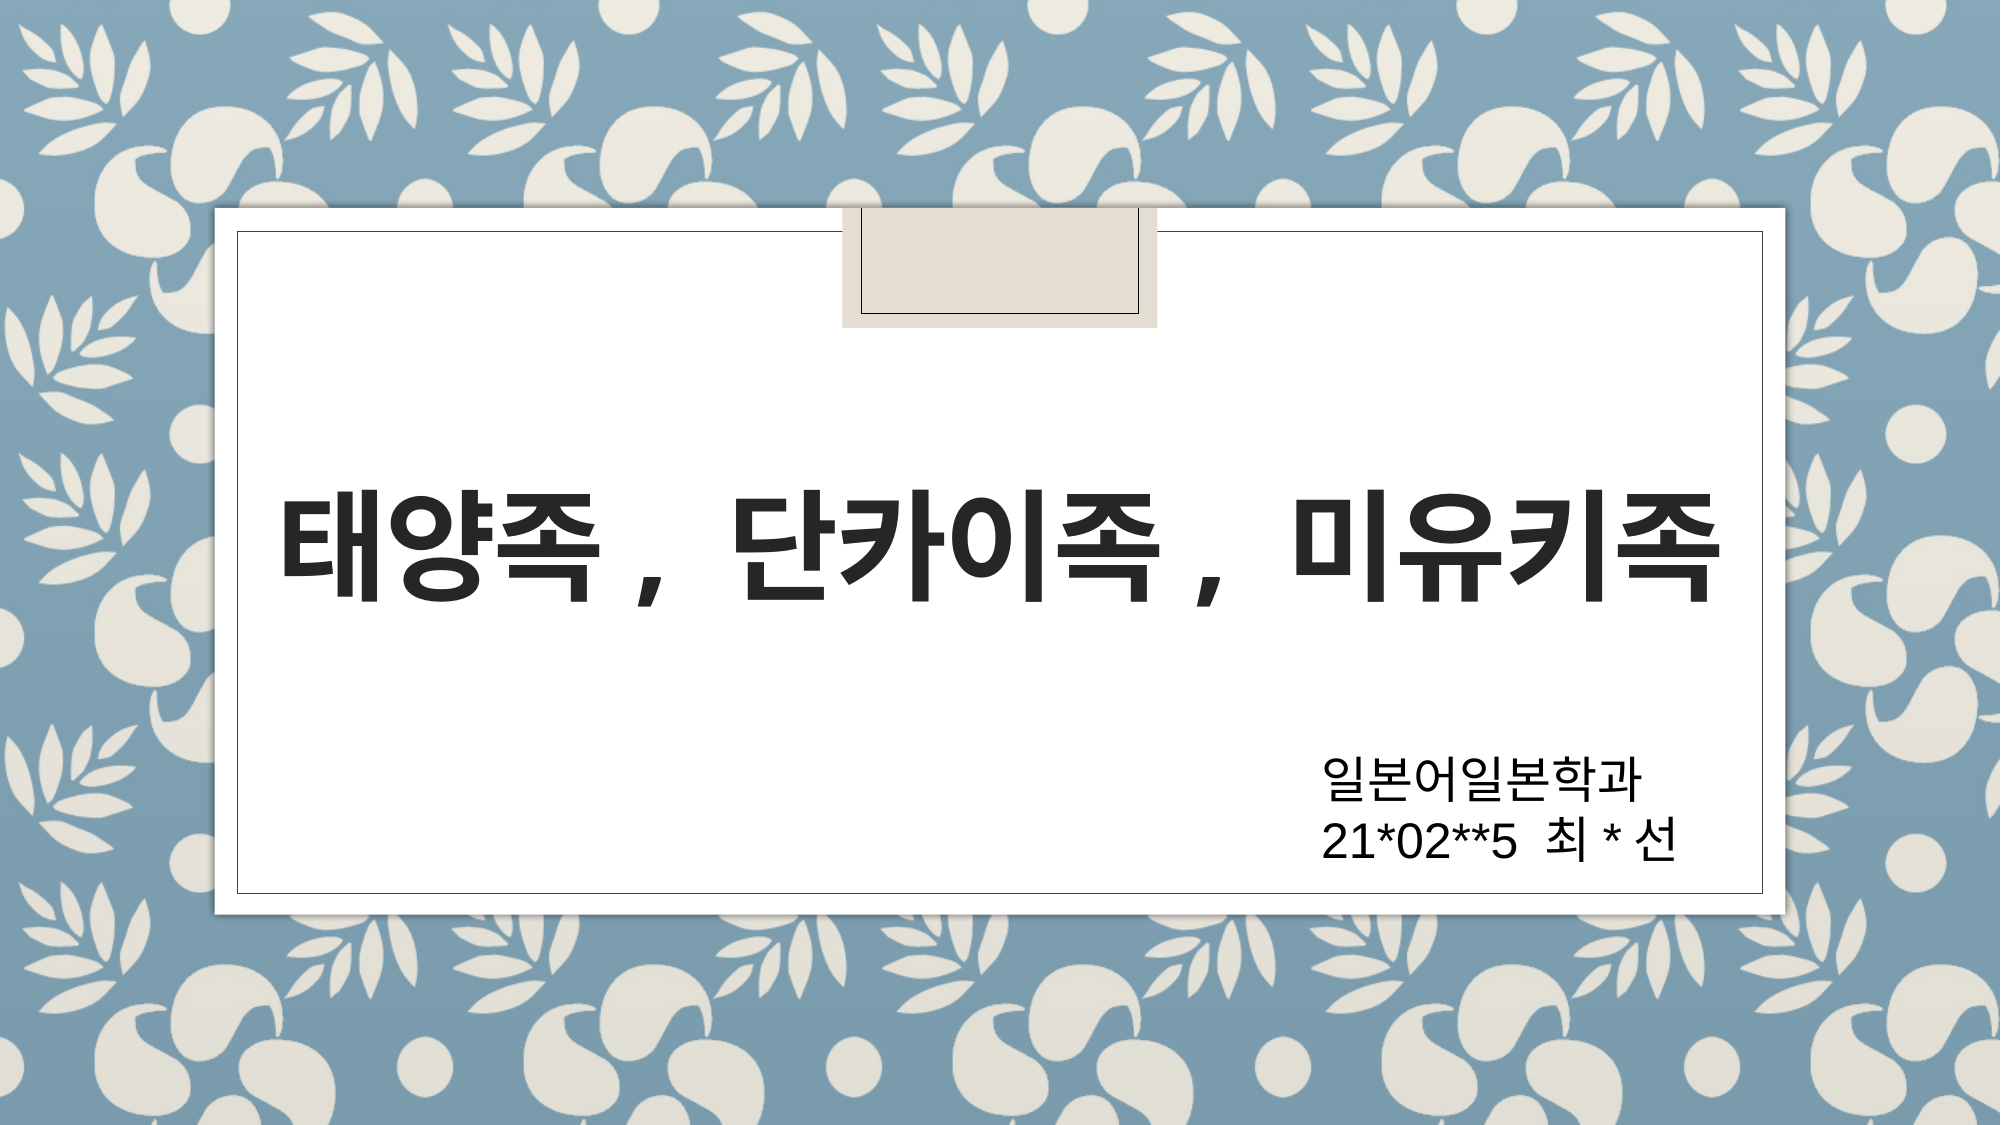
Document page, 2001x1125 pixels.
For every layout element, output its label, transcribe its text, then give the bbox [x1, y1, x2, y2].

text_box 일본어일본학과 21*02**5 최*선 [1306, 741, 1744, 876]
title 태양족, 단카이족, 미유키족 [256, 343, 1745, 769]
